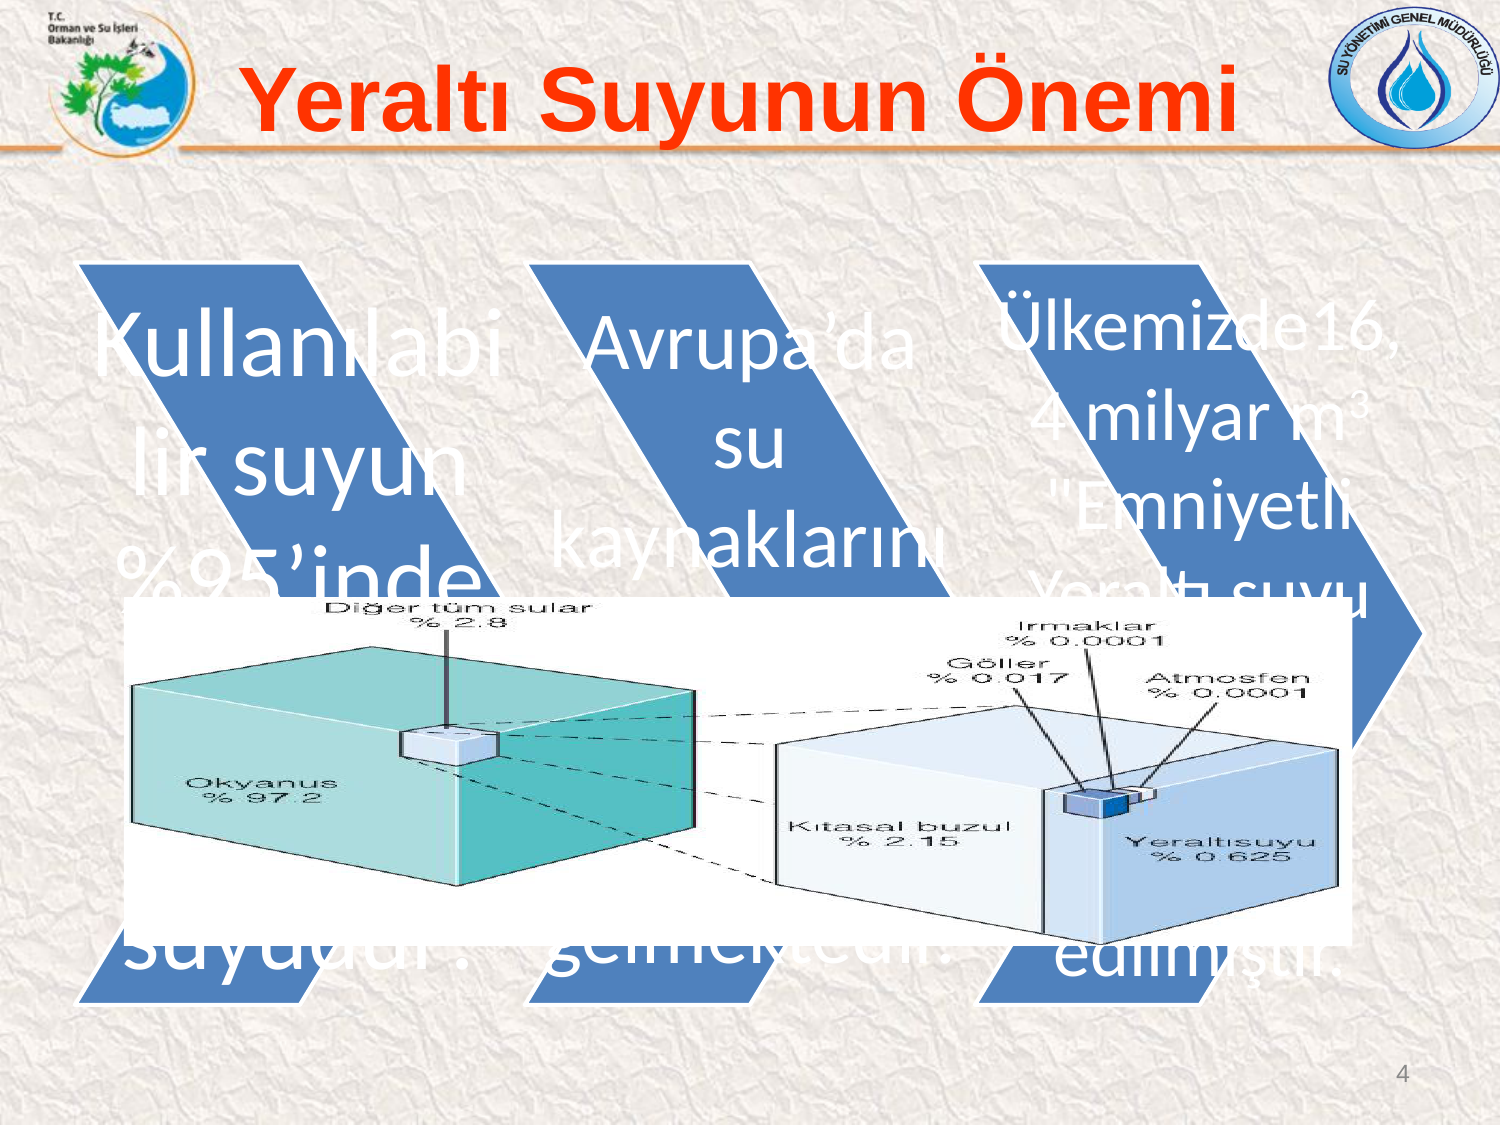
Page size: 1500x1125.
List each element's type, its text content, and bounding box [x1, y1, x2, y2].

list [74, 262, 1426, 1006]
title Yeraltı Suyunun Önemi [64, 30, 1416, 159]
picture [0, 0, 1500, 1125]
slide_number 4 [1074, 1042, 1425, 1103]
